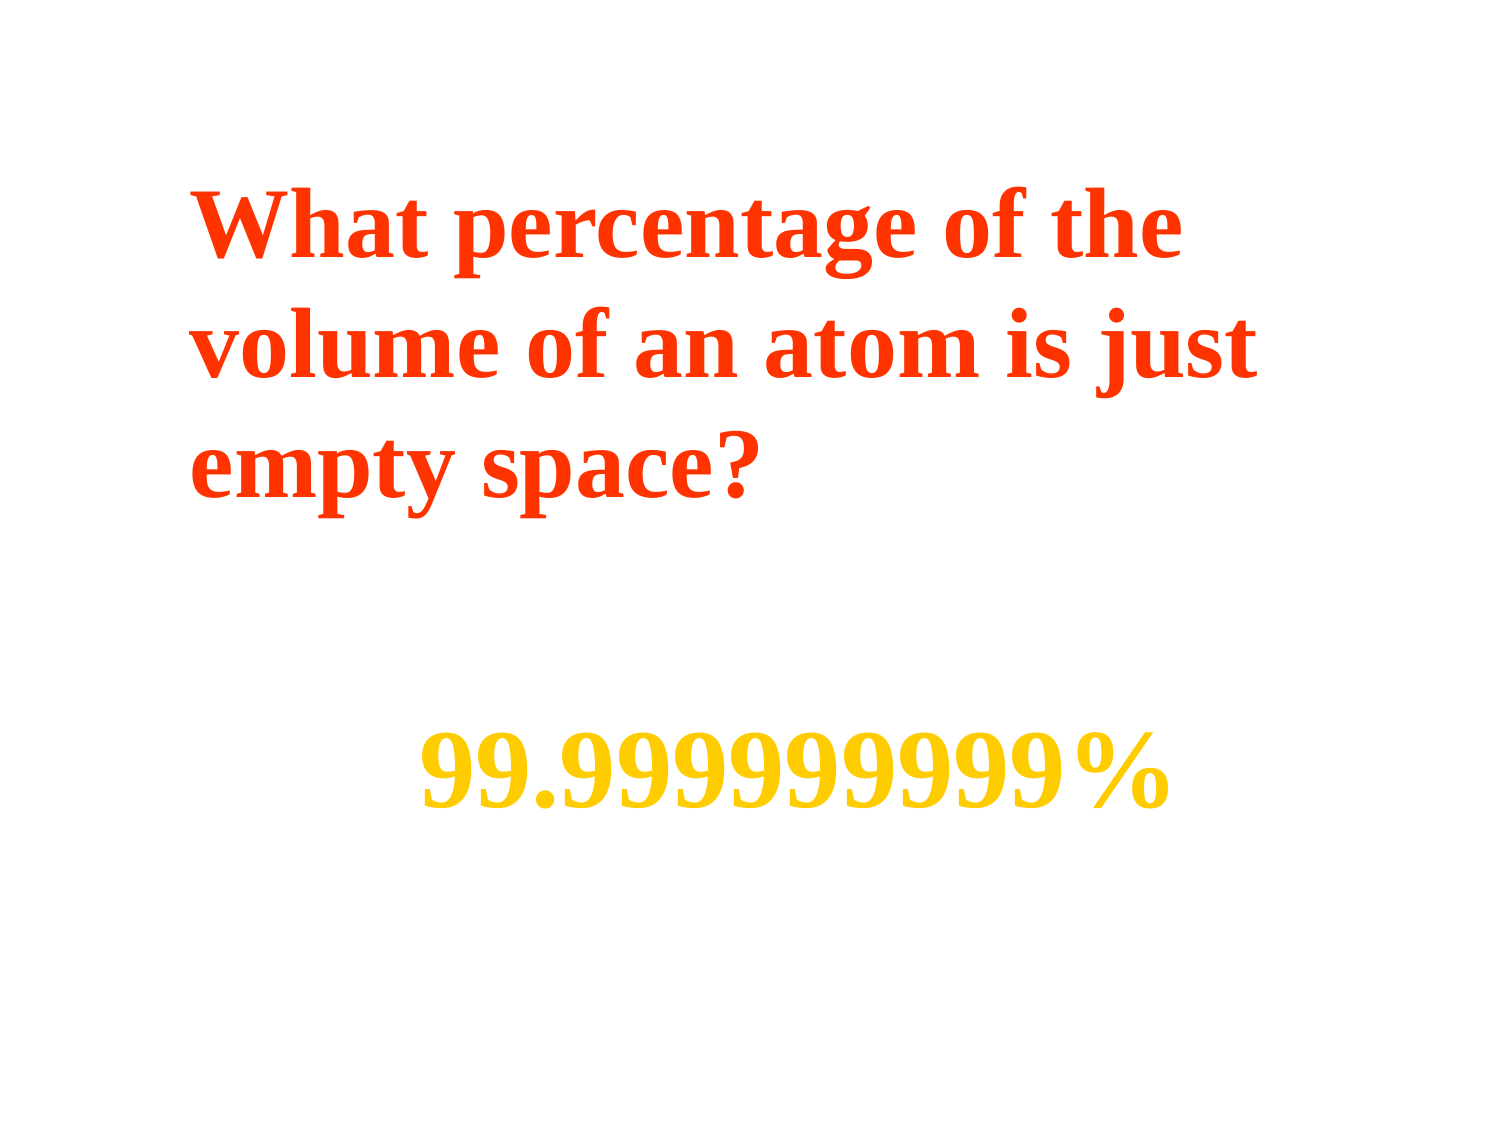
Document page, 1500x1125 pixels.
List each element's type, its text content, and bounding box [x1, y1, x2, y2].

text_box What percentage of the volume of an atom is just empty space? [174, 149, 1347, 525]
text_box 99.999999999% [312, 687, 1213, 838]
